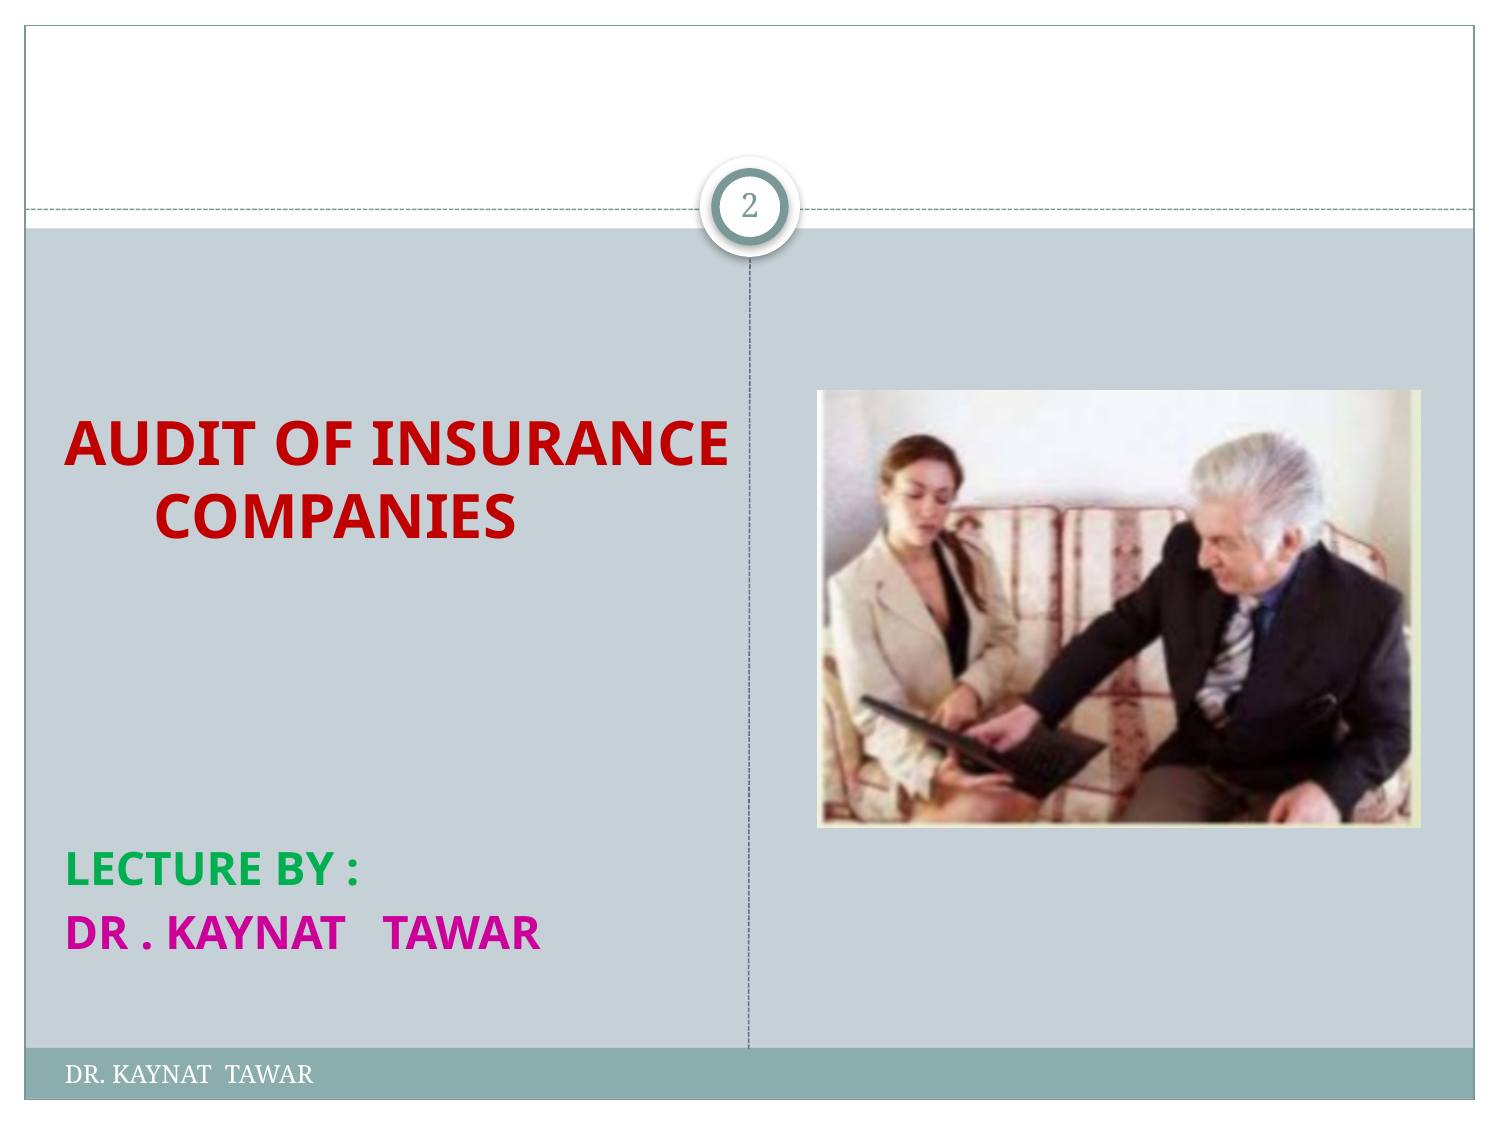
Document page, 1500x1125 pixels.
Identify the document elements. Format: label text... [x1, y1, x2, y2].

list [816, 389, 1421, 828]
list AUDIT OF INSURANCE COMPANIES LECTURE BY : DR . KAYNAT TAWAR [49, 224, 750, 993]
footer DR. KAYNAT TAWAR [50, 1051, 638, 1112]
slide_number 2 [712, 170, 788, 243]
